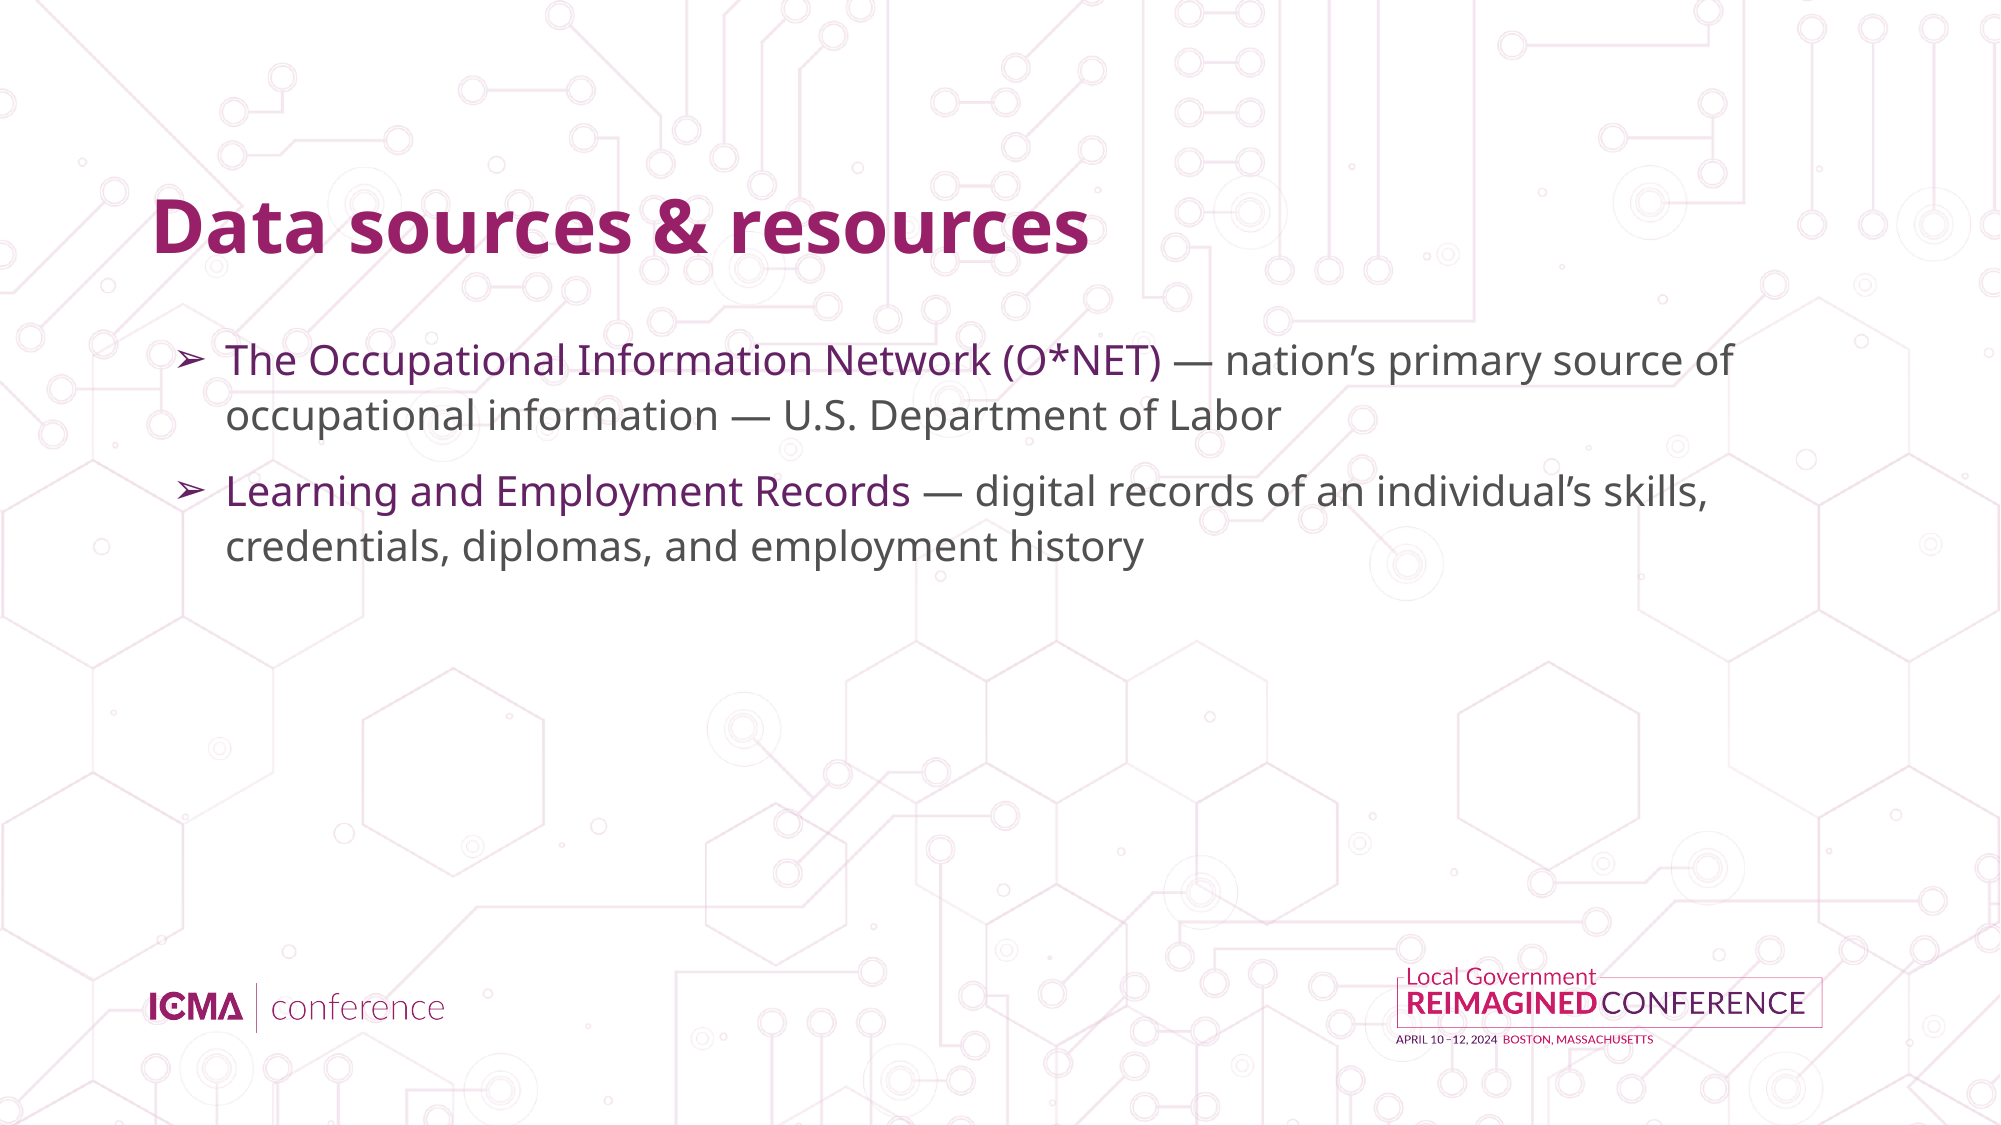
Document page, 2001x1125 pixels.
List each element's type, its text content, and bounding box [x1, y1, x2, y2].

picture [150, 983, 444, 1033]
picture [1384, 954, 1834, 1060]
title Data sources & resources [150, 73, 1824, 269]
list The Occupational Information Network (O*NET) — nation’s primary source of occupational information — U.S. Department of Labor Learning and Employment Records — digital records of an individual’s skills, credentials, diplomas, and employment history [150, 328, 1824, 816]
